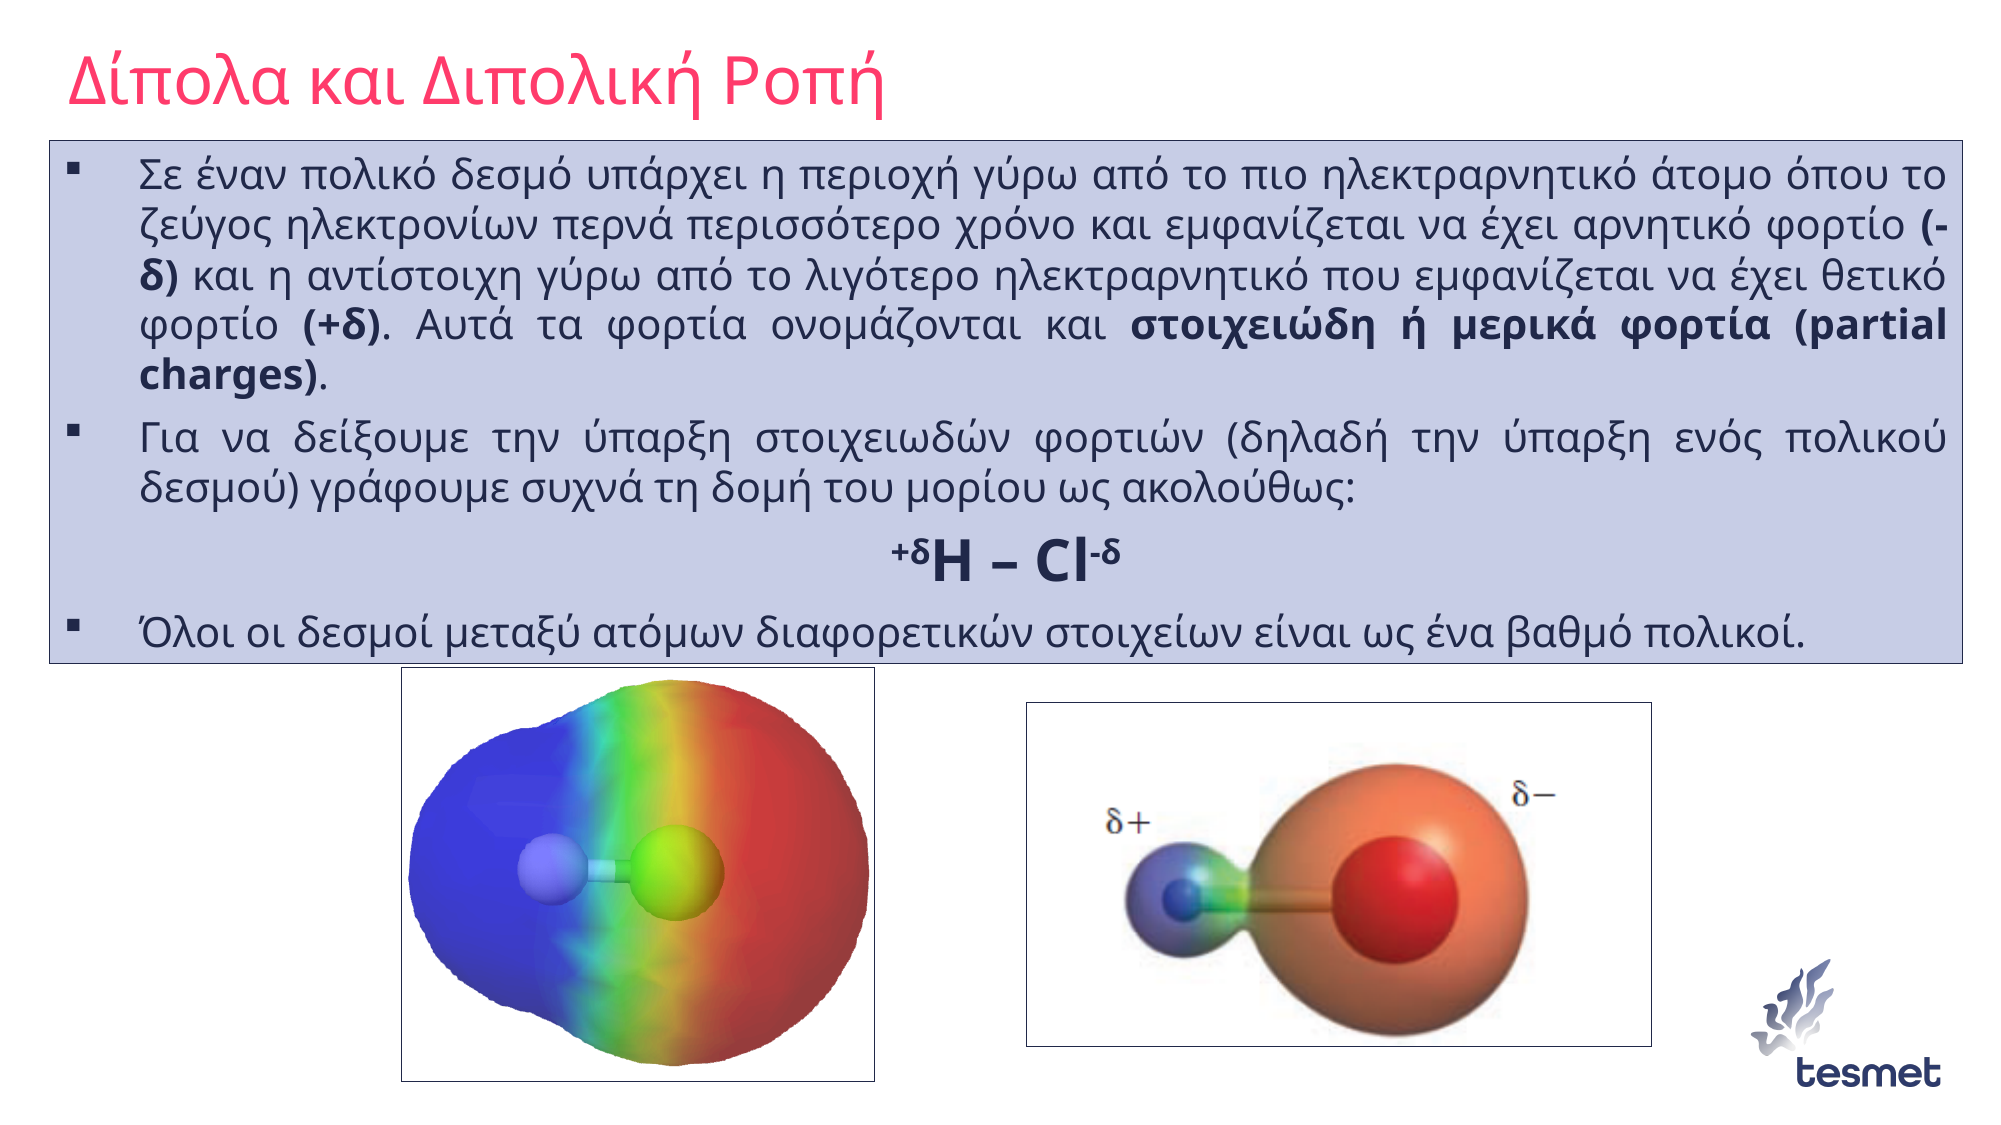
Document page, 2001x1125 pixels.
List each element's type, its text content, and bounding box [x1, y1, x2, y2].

text_box Σε έναν πολικό δεσμό υπάρχει η περιοχή γύρω από το πιο ηλεκτραρνητικό άτομο όπου το ζεύγος ηλεκτρονίων περνά περισσότερο χρόνο και εμφανίζεται να έχει αρνητικό φορτίο (-δ) και η αντίστοιχη γύρω από το λιγότερο ηλεκτραρνητικό που εμφανίζεται να έχει θετικό φορτίο (+δ). Αυτά τα φορτία ονομάζονται και στοιχειώδη ή μερικά φορτία (partial charges). Για να δείξουμε την ύπαρξη στοιχειωδών φορτιών (δηλαδή την ύπαρξη ενός πολικού δεσμού) γράφουμε συχνά τη δομή του μορίου ως ακολούθως: +δH – Cl-δ Όλοι οι δεσμοί μεταξύ ατόμων διαφορετικών στοιχείων είναι ως ένα βαθμό πολικοί. [49, 140, 1963, 664]
picture [401, 667, 875, 1082]
picture [1026, 702, 1652, 1047]
title Δίπολα και Διπολική Ροπή [53, 28, 2000, 138]
